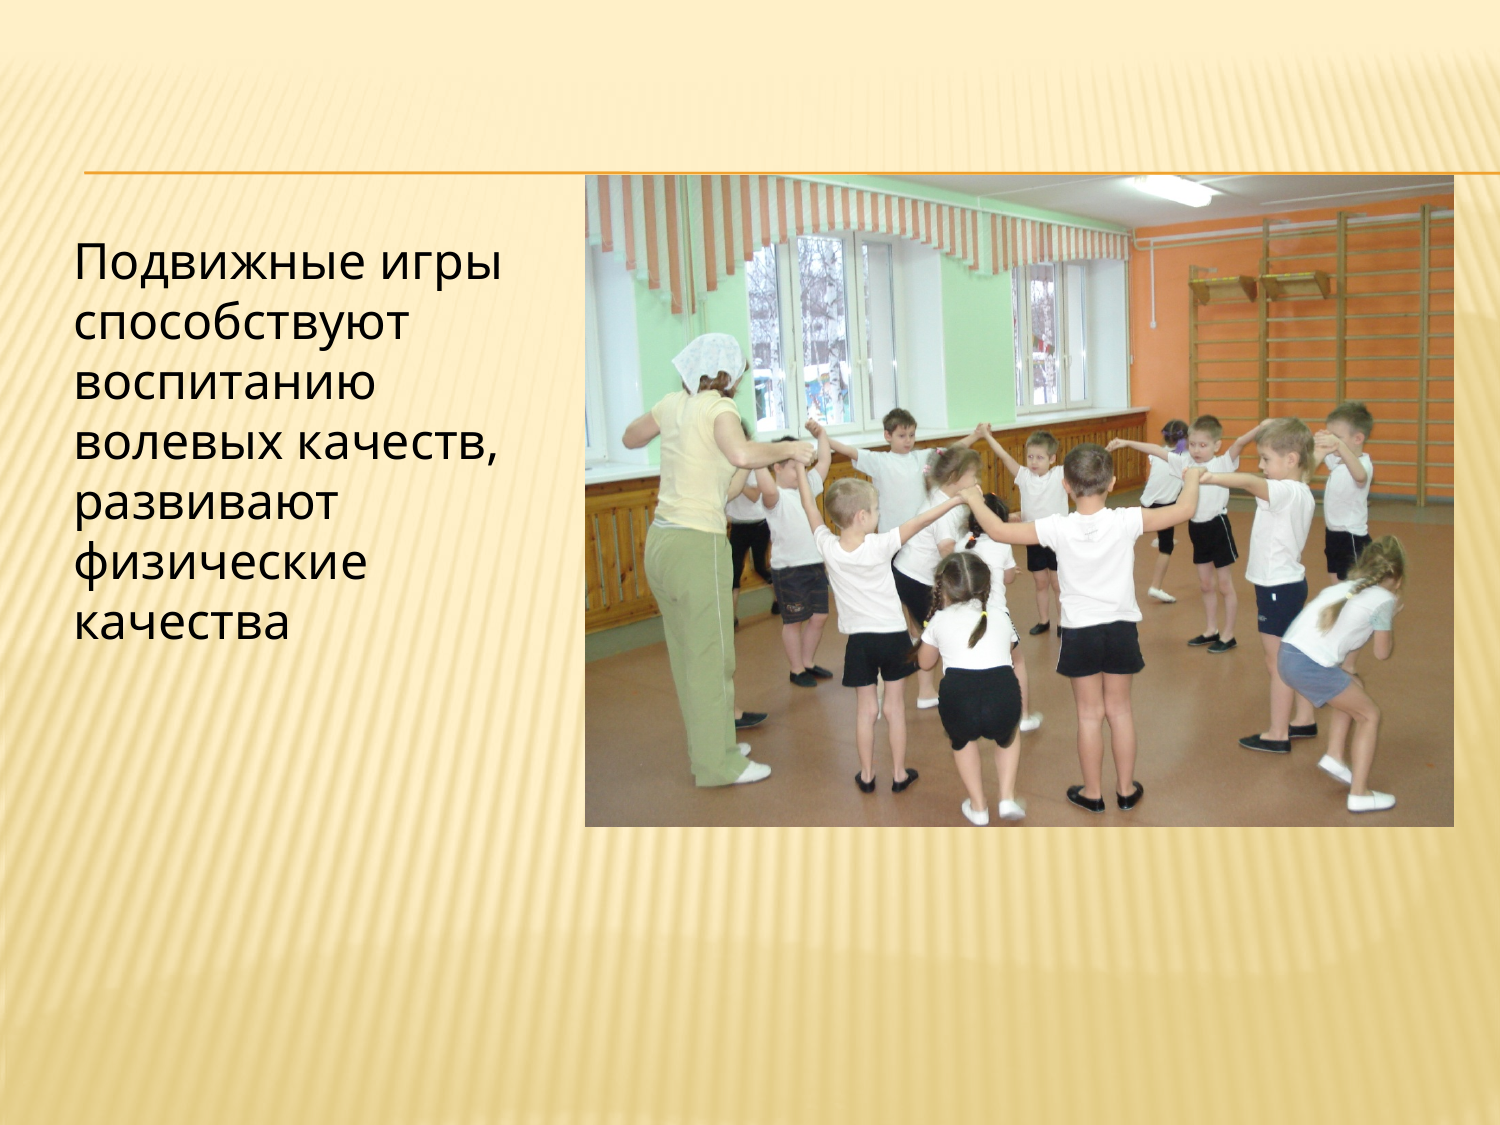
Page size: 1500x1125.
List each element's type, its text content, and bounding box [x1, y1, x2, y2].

text_box Подвижные игры способствуют воспитанию волевых качеств, развивают физические качества [58, 222, 551, 658]
picture [585, 175, 1454, 827]
